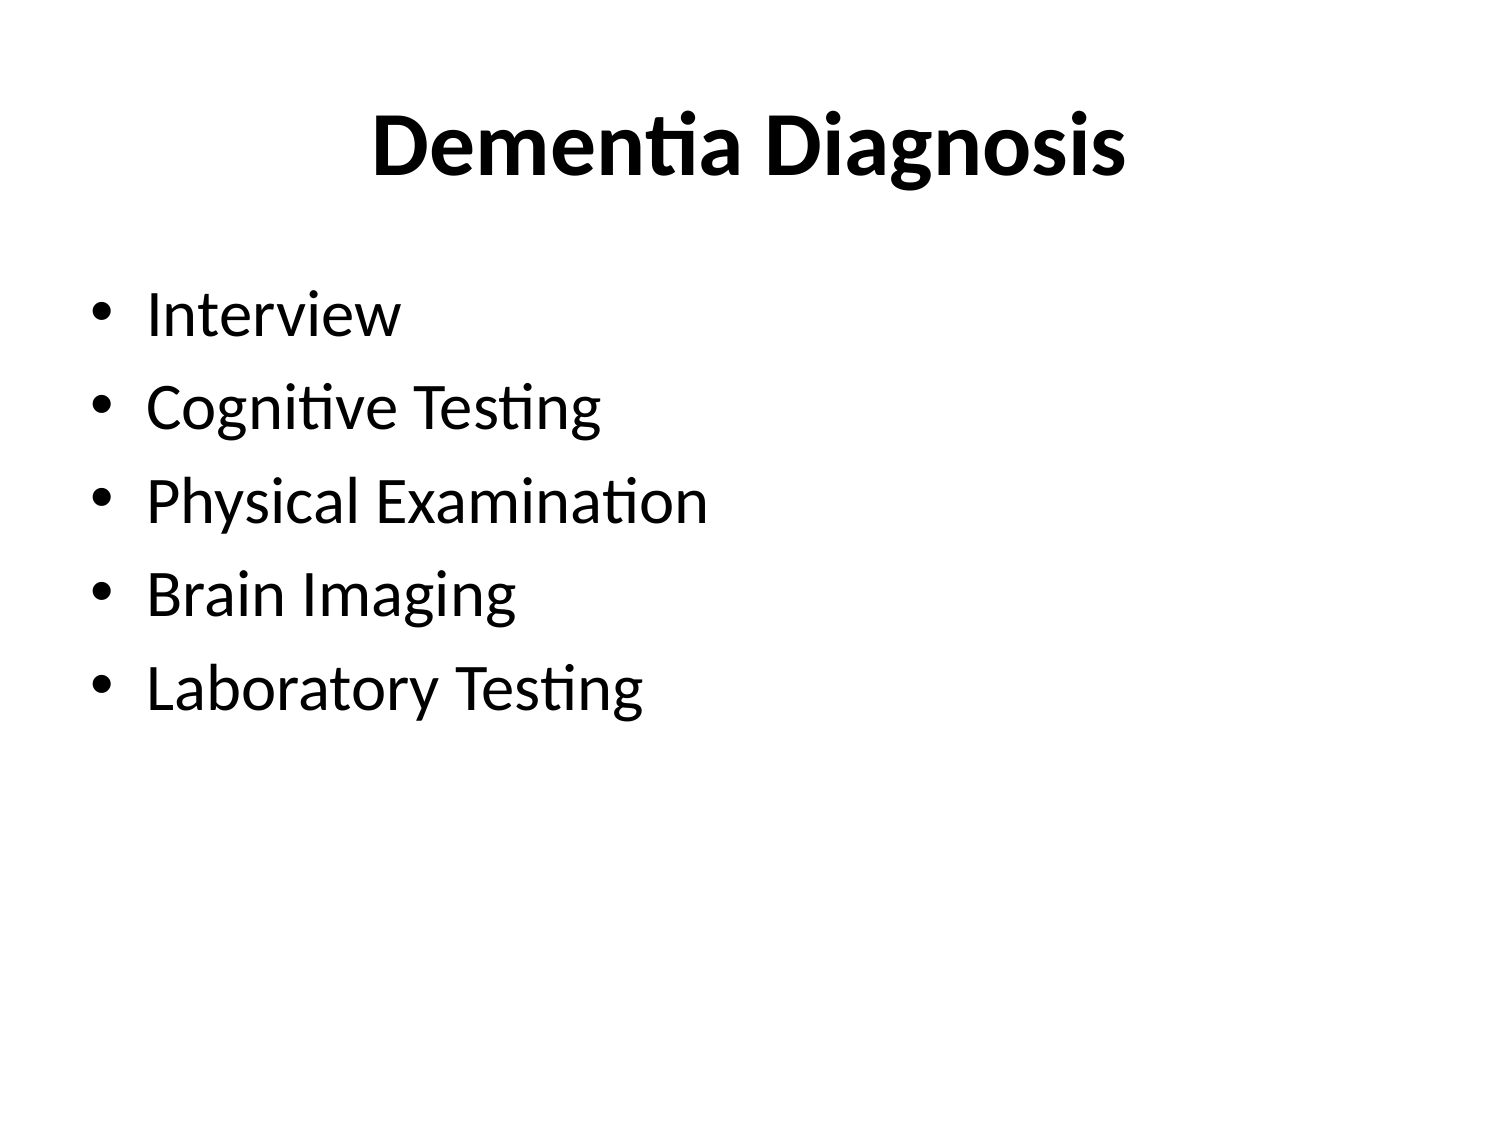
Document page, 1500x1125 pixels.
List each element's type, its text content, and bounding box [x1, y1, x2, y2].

list Interview Cognitive Testing Physical Examination Brain Imaging Laboratory Testing [75, 262, 1425, 1005]
title Dementia Diagnosis [75, 45, 1425, 233]
